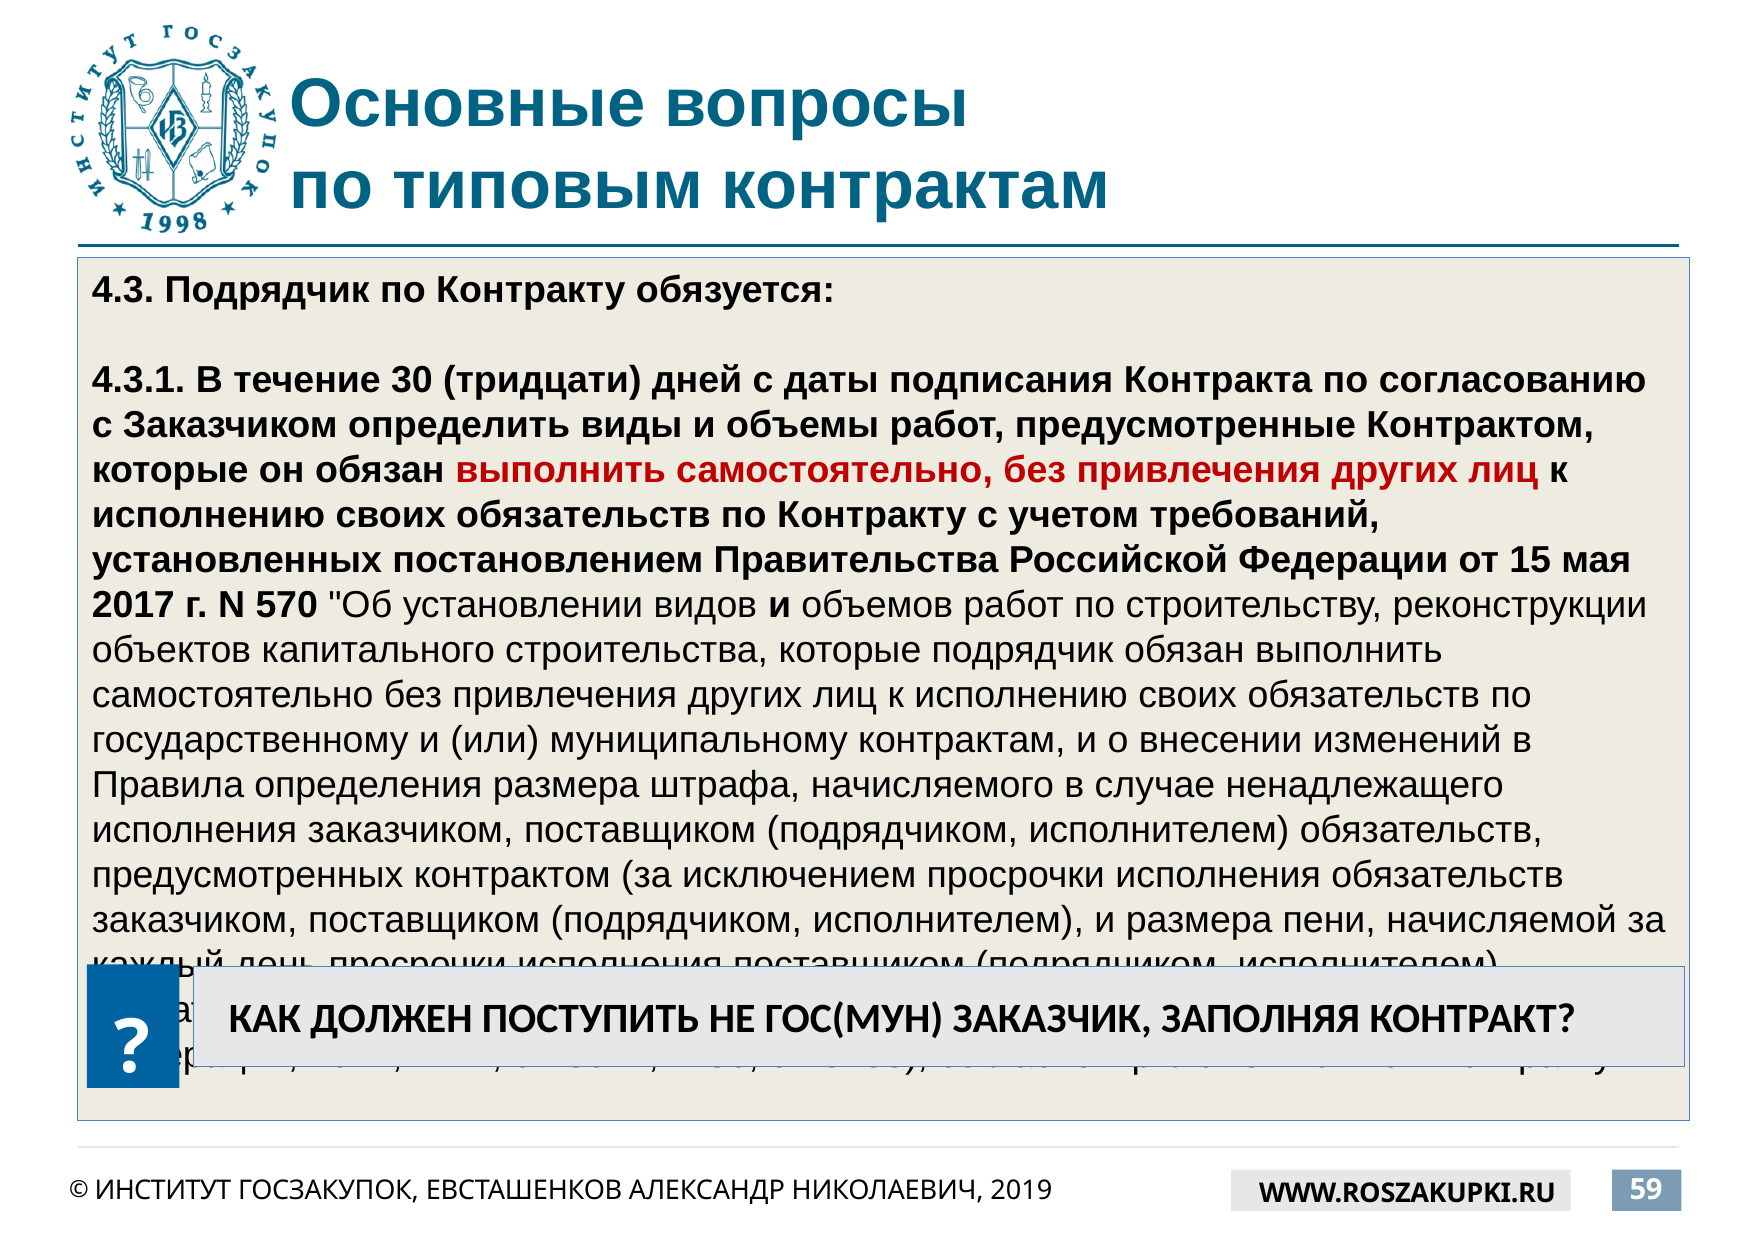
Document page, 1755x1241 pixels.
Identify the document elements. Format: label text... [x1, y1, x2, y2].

title Основные вопросы по типовым контрактам [289, 56, 1684, 224]
picture [62, 17, 286, 241]
text_box ? [86, 964, 180, 1088]
text_box КАК ДОЛЖЕН ПОСТУПИТЬ НЕ ГОС(МУН) ЗАКАЗЧИК, ЗАПОЛНЯЯ КОНТРАКТ? [193, 966, 1685, 1067]
text_box 4.3. Подрядчик по Контракту обязуется: 4.3.1. В течение 30 (тридцати) дней с даты подписания Контракта по согласованию с Заказчиком определить виды и объемы работ, предусмотренные Контрактом, которые он обязан выполнить самостоятельно, без привлечения других лиц к исполнению своих обязательств по Контракту с учетом требований, установленных постановлением Правительства Российской Федерации от 15 мая 2017 г. N 570 "Об установлении видов и объемов работ по строительству, реконструкции объектов капитального строительства, которые подрядчик обязан выполнить самостоятельно без привлечения других лиц к исполнению своих обязательств по государственному и (или) муниципальному контрактам, и о внесении изменений в Правила определения размера штрафа, начисляемого в случае ненадлежащего исполнения заказчиком, поставщиком (подрядчиком, исполнителем) обязательств, предусмотренных контрактом (за исключением просрочки исполнения обязательств заказчиком, поставщиком (подрядчиком, исполнителем), и размера пени, начисляемой за каждый день просрочки исполнения поставщиком (подрядчиком, исполнителем) обязательства, предусмотренного контрактом" (Собрание законодательства Российской Федерации, 2017, N 21, ст. 3022, N 36, ст. 5458), согласно Приложению N 6 к Контракту [77, 257, 1690, 1121]
